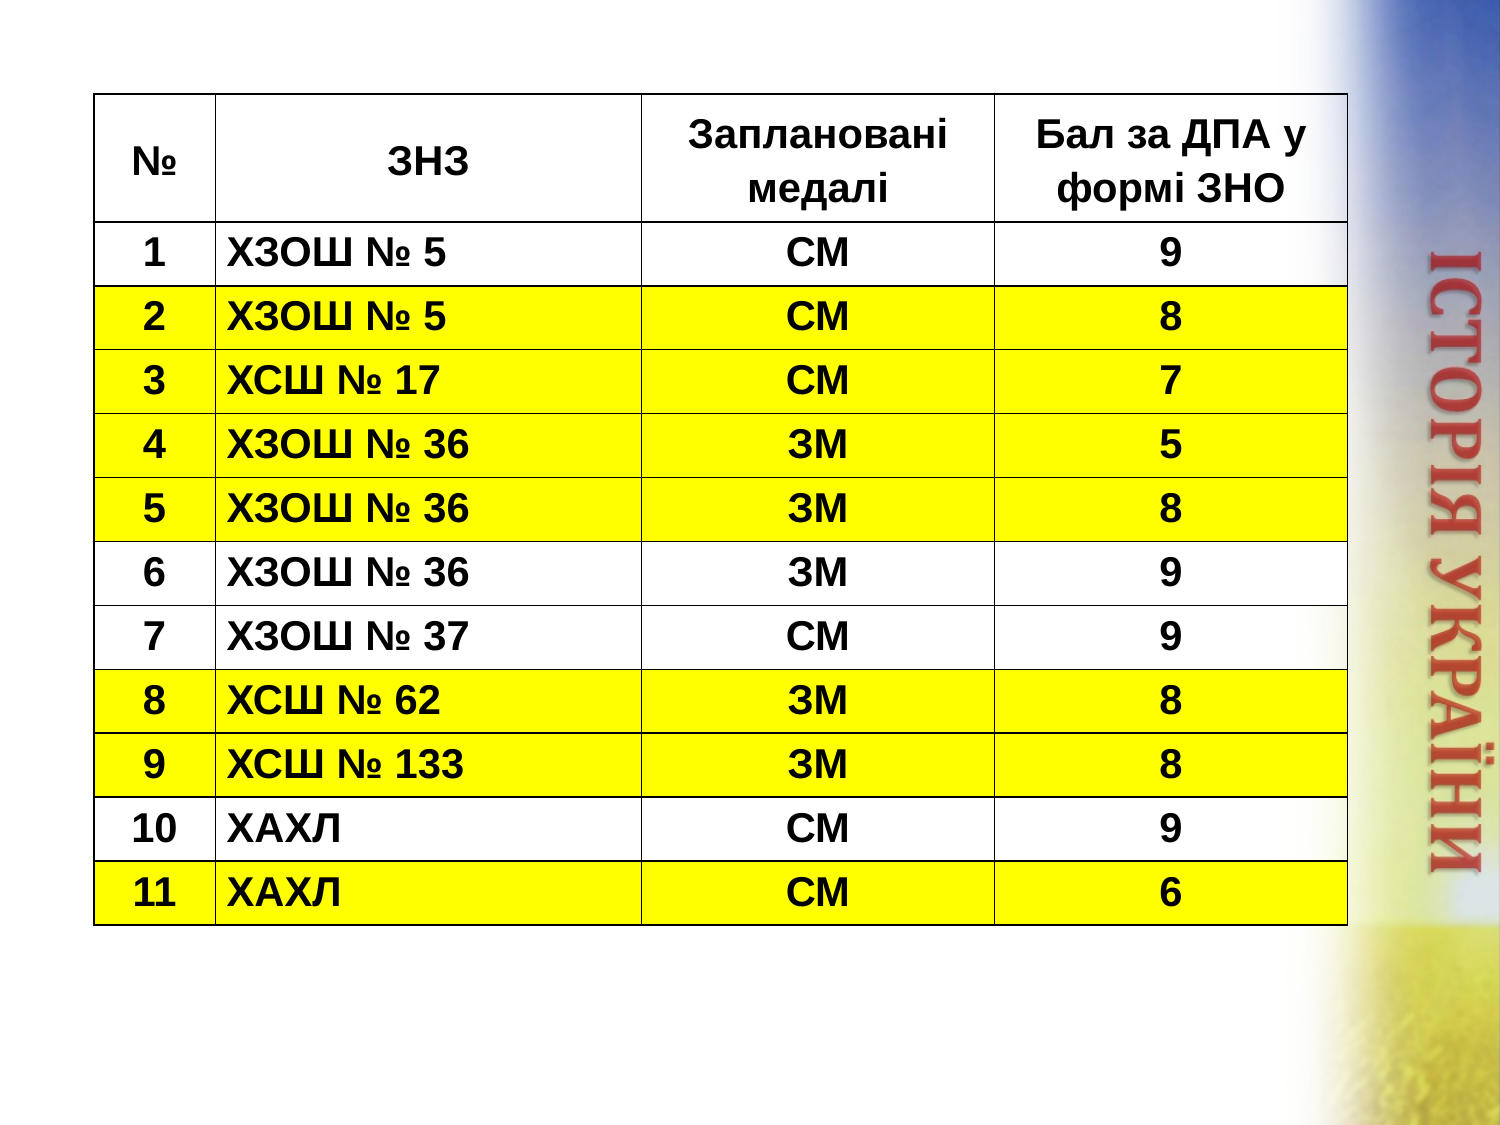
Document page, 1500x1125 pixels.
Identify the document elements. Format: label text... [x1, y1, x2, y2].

table_cell 4 [95, 414, 215, 477]
table_cell ХЗОШ № 36 [216, 414, 641, 477]
table_cell ХСШ № 17 [216, 350, 641, 413]
table_cell ХЗОШ № 37 [216, 606, 641, 669]
table_cell 9 [95, 734, 215, 796]
table_cell 1 [95, 223, 215, 285]
table_cell СМ [642, 798, 994, 860]
table_cell ЗМ [642, 542, 994, 605]
table_cell 6 [995, 862, 1347, 924]
table_header Бал за ДПА у формі ЗНО [995, 95, 1347, 221]
table_cell ЗМ [642, 414, 994, 477]
table_cell 11 [95, 862, 215, 924]
table_cell ЗМ [642, 478, 994, 541]
table_header ЗНЗ [216, 95, 641, 221]
table_cell 8 [995, 670, 1347, 732]
table_cell 10 [95, 798, 215, 860]
table_cell 2 [95, 287, 215, 349]
table_cell СМ [642, 287, 994, 349]
table_cell 7 [995, 350, 1347, 413]
table_cell СМ [642, 350, 994, 413]
table_cell 9 [995, 798, 1347, 860]
table_cell 8 [995, 287, 1347, 349]
table_cell 7 [95, 606, 215, 669]
table_cell ХСШ № 62 [216, 670, 641, 732]
table_cell 8 [995, 734, 1347, 796]
table_cell ХСШ № 133 [216, 734, 641, 796]
table_cell 8 [95, 670, 215, 732]
table_cell ХЗОШ № 5 [216, 223, 641, 285]
table_cell СМ [642, 223, 994, 285]
table_cell СМ [642, 862, 994, 924]
table_cell 8 [995, 478, 1347, 541]
table_cell 9 [995, 606, 1347, 669]
table_header № [95, 95, 215, 221]
table_cell 9 [995, 542, 1347, 605]
table_cell ХАХЛ [216, 862, 641, 924]
table_cell 5 [995, 414, 1347, 477]
table_cell ХЗОШ № 36 [216, 542, 641, 605]
table_cell ЗМ [642, 734, 994, 796]
table_cell 5 [95, 478, 215, 541]
table_cell ХЗОШ № 5 [216, 287, 641, 349]
table_cell СМ [642, 606, 994, 669]
table_header Заплановані медалі [642, 95, 994, 221]
table_cell ЗМ [642, 670, 994, 732]
picture [0, 0, 1500, 1125]
table_cell 6 [95, 542, 215, 605]
table_cell 3 [95, 350, 215, 413]
table_cell ХАХЛ [216, 798, 641, 860]
table_cell 9 [995, 223, 1347, 285]
table_cell ХЗОШ № 36 [216, 478, 641, 541]
